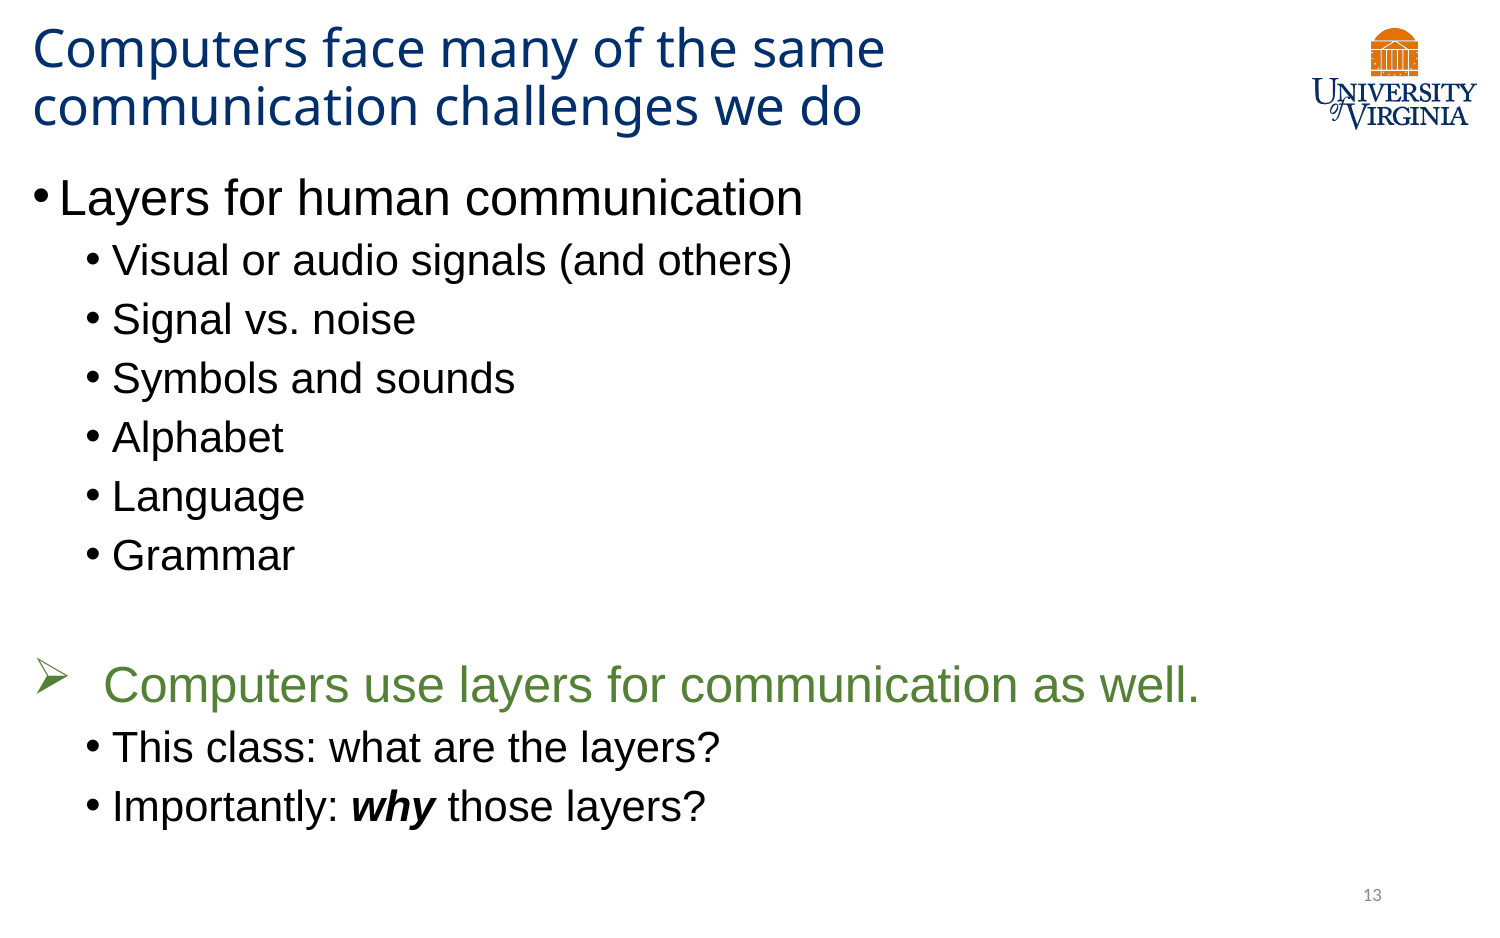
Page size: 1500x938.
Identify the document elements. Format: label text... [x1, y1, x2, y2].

slide_number 13 [1059, 868, 1397, 919]
picture [1312, 28, 1477, 130]
title Computers face many of the same communication challenges we do [17, 14, 1297, 145]
list Layers for human communication Visual or audio signals (and others) Signal vs. noise Symbols and sounds Alphabet Language Grammar Computers use layers for communication as well. This class: what are the layers? Importantly: why those layers? [17, 157, 1483, 845]
